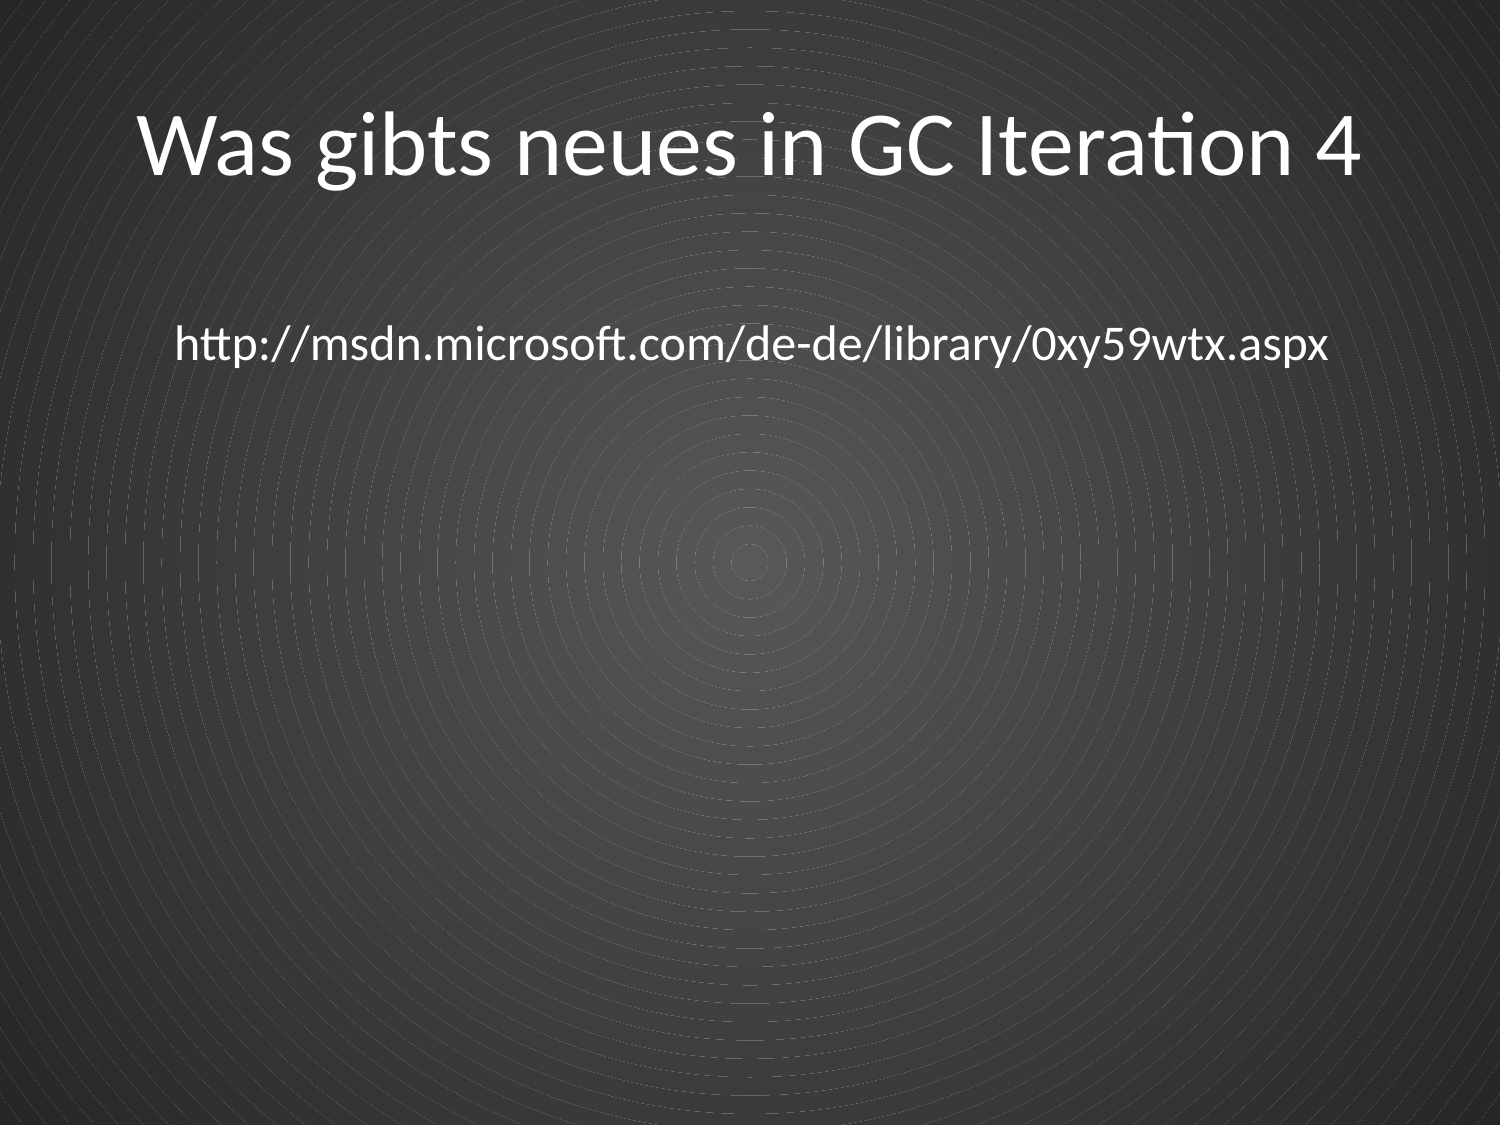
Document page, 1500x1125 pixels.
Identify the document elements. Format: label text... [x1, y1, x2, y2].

title Was gibts neues in GC Iteration 4 [75, 45, 1425, 233]
list http://msdn.microsoft.com/de-de/library/0xy59wtx.aspx [76, 302, 1427, 386]
